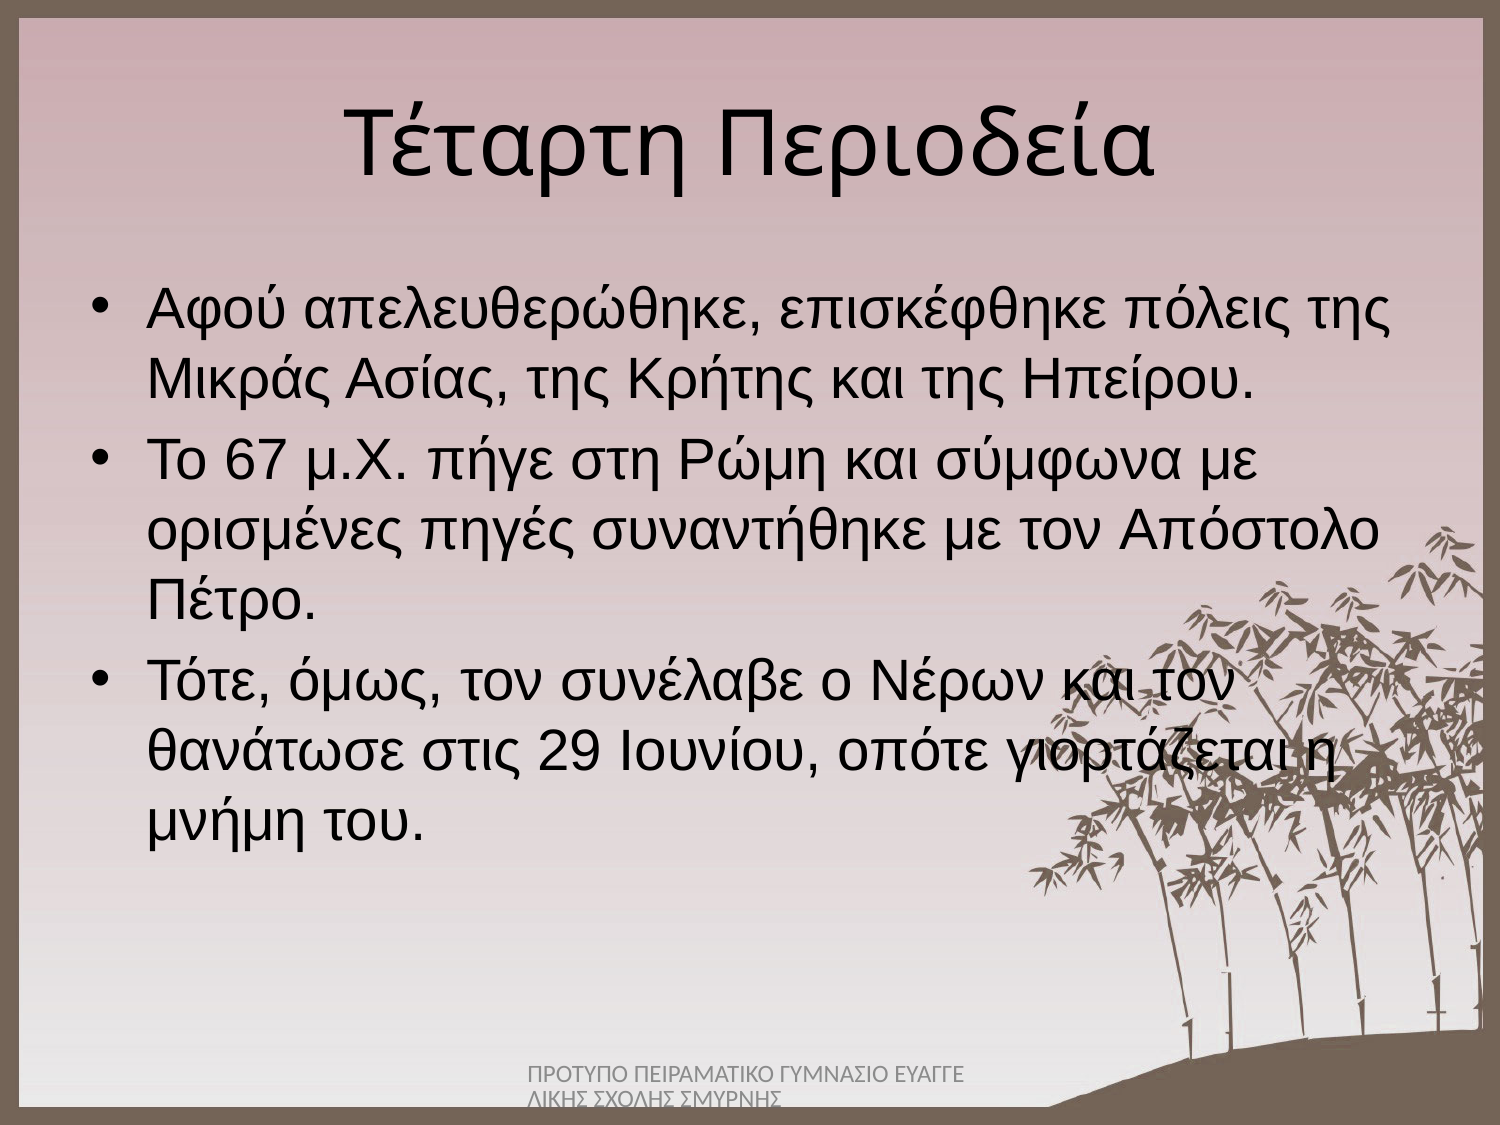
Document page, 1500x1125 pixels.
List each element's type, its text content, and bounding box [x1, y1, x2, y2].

footer ΠΡΟΤΥΠΟ ΠΕΙΡΑΜΑΤΙΚΟ ΓΥΜΝΑΣΙΟ ΕΥΑΓΓΕΛΙΚΗΣ ΣΧΟΛΗΣ ΣΜΥΡΝΗΣ [512, 1042, 988, 1103]
picture [0, 0, 1500, 1125]
list Αφού απελευθερώθηκε, επισκέφθηκε πόλεις της Μικράς Ασίας, της Κρήτης και της Ηπείρου. Το 67 μ.Χ. πήγε στη Ρώμη και σύμφωνα με ορισμένες πηγές συναντήθηκε με τον Απόστολο Πέτρο. Τότε, όμως, τον συνέλαβε ο Νέρων και τον θανάτωσε στις 29 Ιουνίου, οπότε γιορτάζεται η μνήμη του. [75, 262, 1425, 1005]
title Τέταρτη Περιοδεία [75, 45, 1425, 233]
